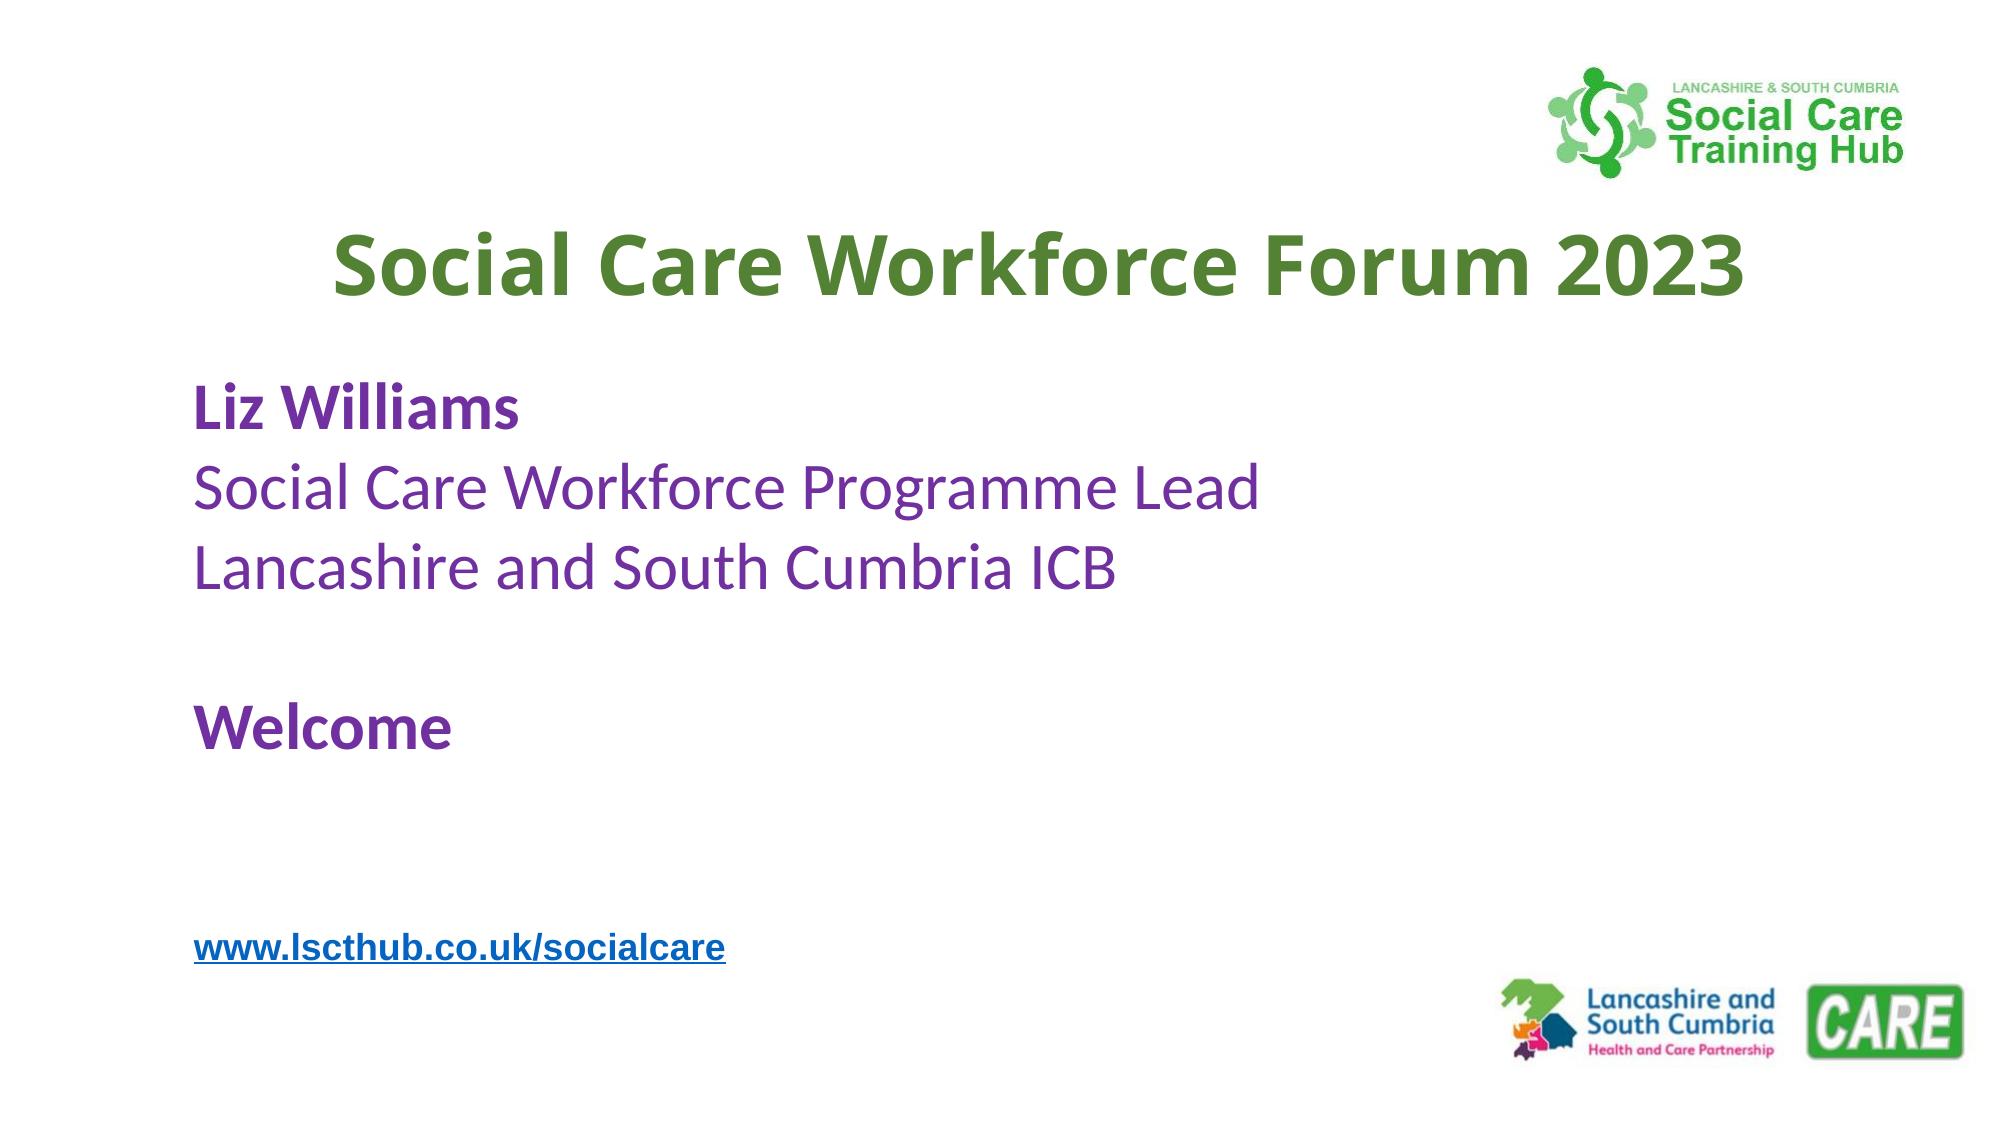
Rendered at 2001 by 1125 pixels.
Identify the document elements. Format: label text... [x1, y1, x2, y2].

picture [1495, 939, 1980, 1101]
list Social Care Workforce Forum 2023 [318, 178, 1761, 355]
text_box Liz Williams Social Care Workforce Programme Lead Lancashire and South Cumbria ICB Welcome www.lscthub.co.uk/socialcare [179, 355, 1856, 1043]
picture [1545, 63, 1906, 183]
